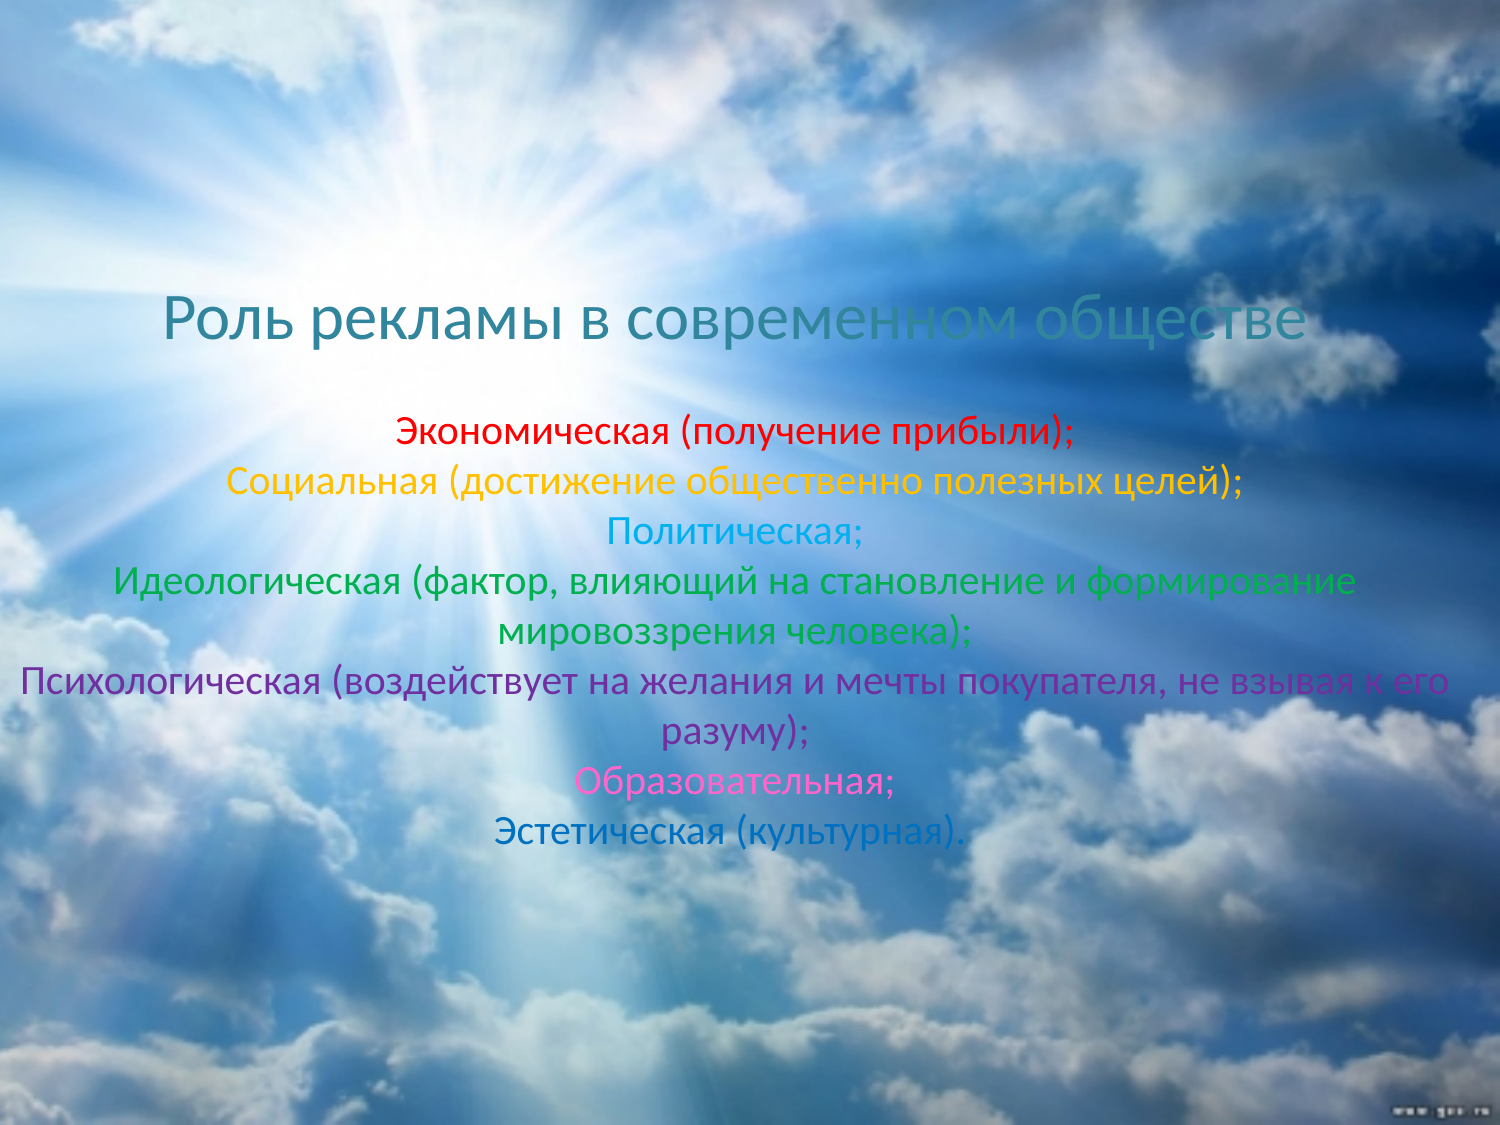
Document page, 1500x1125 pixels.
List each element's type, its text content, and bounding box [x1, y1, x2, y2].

title Роль рекламы в современном обществе Экономическая (получение прибыли); Социальная (достижение общественно полезных целей); Политическая; Идеологическая (фактор, влияющий на становление и формирование мировоззрения человека); Психологическая (воздействует на желания и мечты покупателя, не взывая к его разуму); Образовательная; Эстетическая (культурная). [0, 0, 1500, 1125]
